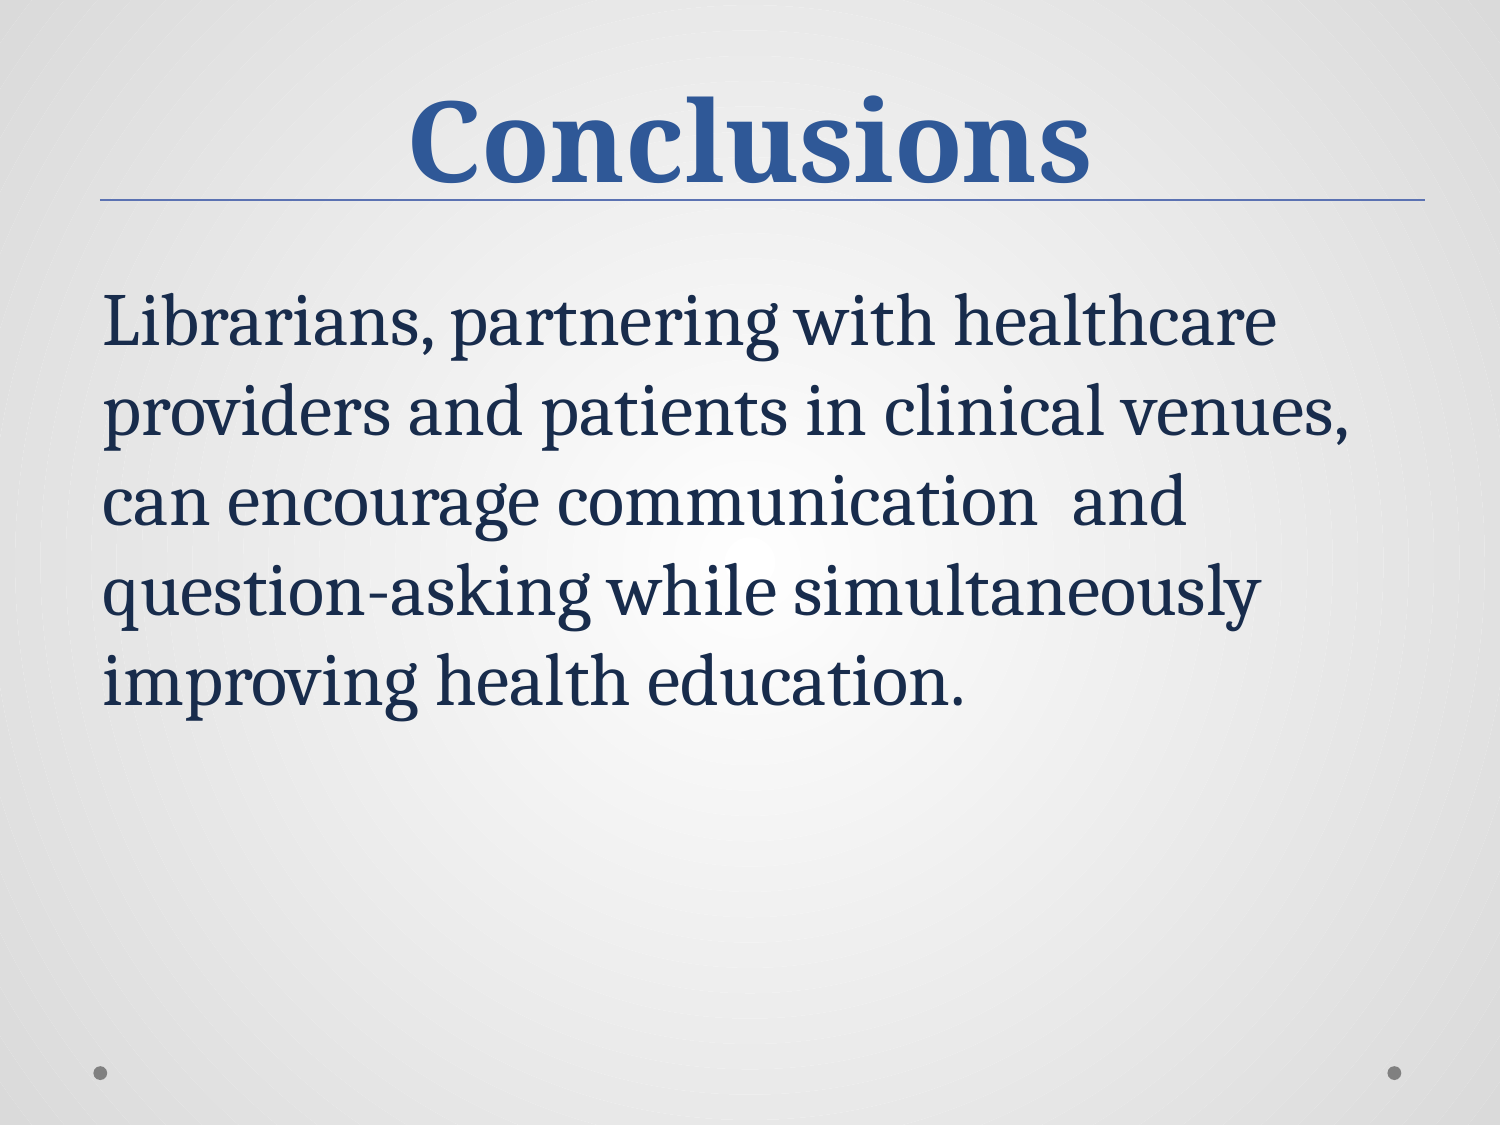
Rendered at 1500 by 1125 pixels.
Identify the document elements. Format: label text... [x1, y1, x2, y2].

title Conclusions [75, 62, 1425, 213]
list Librarians, partnering with healthcare providers and patients in clinical venues, can encourage communication and question-asking while simultaneously improving health education. [87, 262, 1438, 738]
